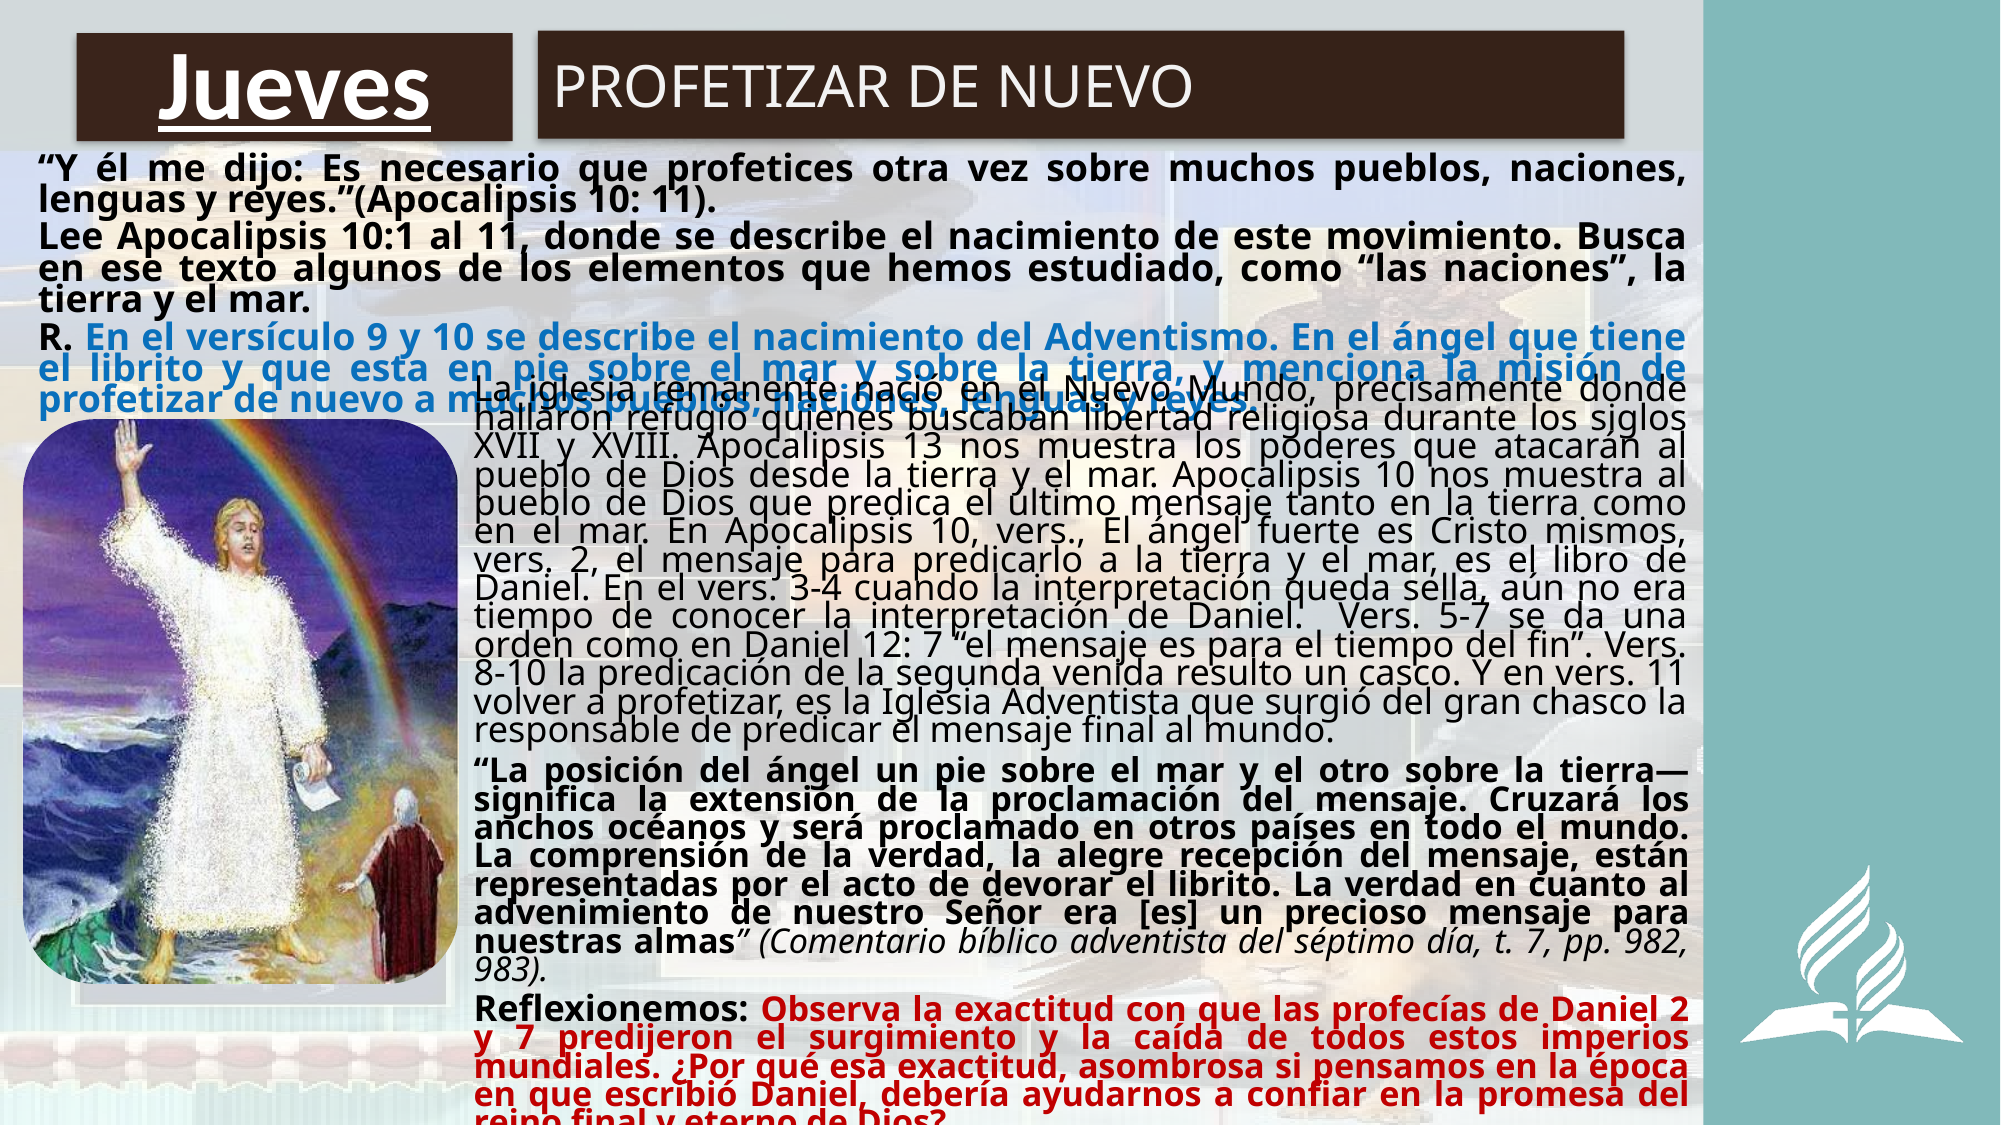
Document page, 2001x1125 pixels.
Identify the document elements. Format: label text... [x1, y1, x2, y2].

list “Y él me dijo: Es necesario que profetices otra vez sobre muchos pueblos, naciones, lenguas y reyes.”(Apocalipsis 10: 11). Lee Apocalipsis 10:1 al 11, donde se describe el nacimiento de este movimiento. Busca en ese texto algunos de los elementos que hemos estudiado, como “las naciones”, la tierra y el mar. R. En el versículo 9 y 10 se describe el nacimiento del Adventismo. En el ángel que tiene el librito y que esta en pie sobre el mar y sobre la tierra, y menciona la misión de profetizar de nuevo a muchos pueblos, naciones, lenguas y reyes. [22, 149, 1704, 392]
text_box PROFETIZAR DE NUEVO [537, 30, 1625, 139]
list La iglesia remanente nació en el Nuevo Mundo, precisamente donde hallaron refugio quienes buscaban libertad religiosa durante los siglos XVII y XVIII. Apocalipsis 13 nos muestra los poderes que atacarán al pueblo de Dios desde la tierra y el mar. Apocalipsis 10 nos muestra al pueblo de Dios que predica el último mensaje tanto en la tierra como en el mar. En Apocalipsis 10, vers., El ángel fuerte es Cristo mismos, vers. 2, el mensaje para predicarlo a la tierra y el mar, es el libro de Daniel. En el vers. 3-4 cuando la interpretación queda sella, aún no era tiempo de conocer la interpretación de Daniel. Vers. 5-7 se da una orden como en Daniel 12: 7 “el mensaje es para el tiempo del fin”. Vers. 8-10 la predicación de la segunda venida resulto un casco. Y en vers. 11 volver a profetizar, es la Iglesia Adventista que surgió del gran chasco la responsable de predicar el mensaje final al mundo. “La posición del ángel un pie sobre el mar y el otro sobre la tierra— significa la extensión de la proclamación del mensaje. Cruzará los anchos océanos y será proclamado en otros países en todo el mundo. La comprensión de la verdad, la alegre recepción del mensaje, están representadas por el acto de devorar el librito. La verdad en cuanto al advenimiento de nuestro Señor era [es] un precioso mensaje para nuestras almas” (Comentario bíblico adventista del séptimo día, t. 7, pp. 982, 983). Reflexionemos: Observa la exactitud con que las profecías de Daniel 2 y 7 predijeron el surgimiento y la caída de todos estos imperios mundiales. ¿Por qué esa exactitud, asombrosa si pensamos en la época en que escribió Daniel, debería ayudarnos a confiar en la promesa del reino final y eterno de Dios? [458, 373, 1704, 1125]
text_box [21, 418, 460, 985]
title Jueves [76, 33, 513, 142]
picture [1706, 834, 2000, 1095]
